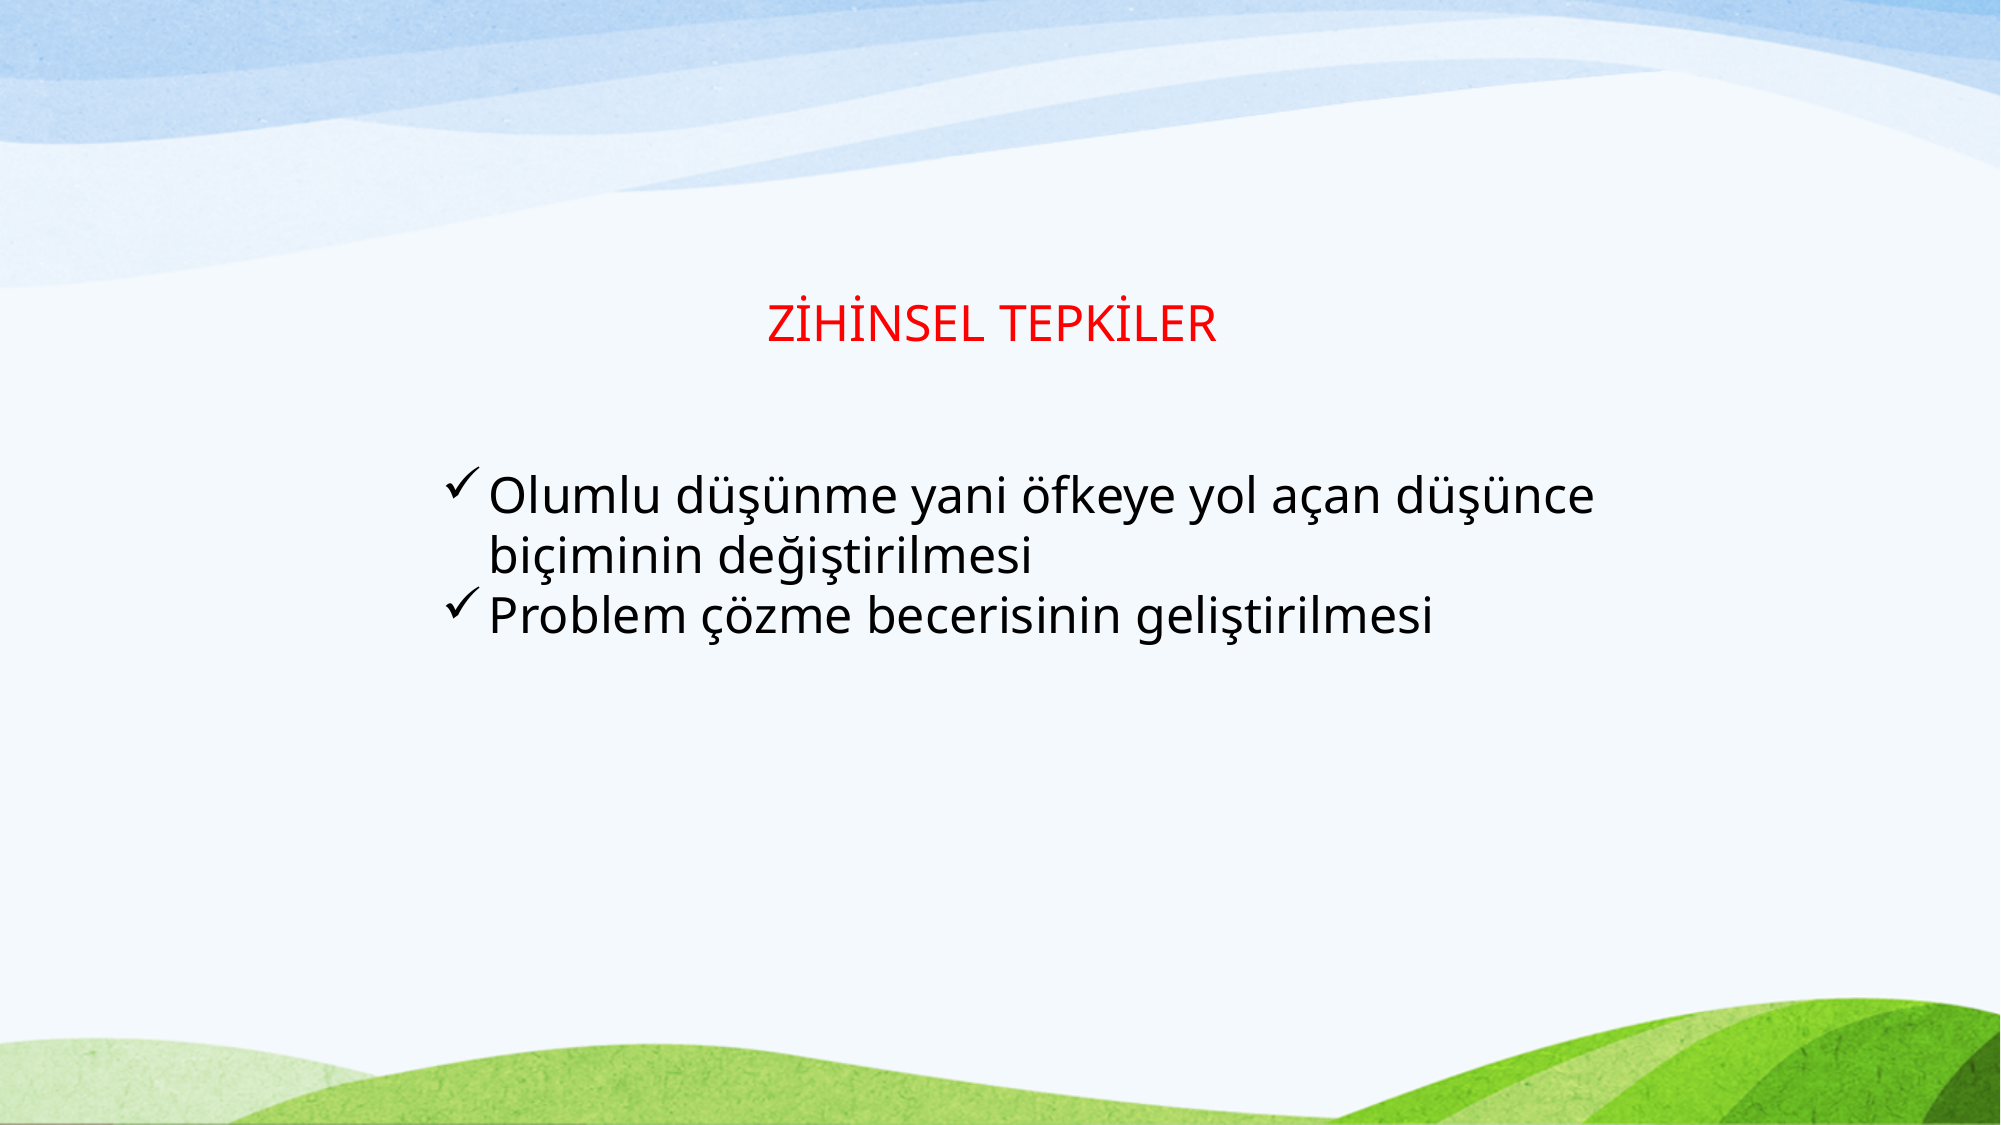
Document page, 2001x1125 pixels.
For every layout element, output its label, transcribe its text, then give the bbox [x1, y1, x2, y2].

text_box ZİHİNSEL TEPKİLER [381, 283, 1604, 359]
text_box Olumlu düşünme yani öfkeye yol açan düşünce biçiminin değiştirilmesi Problem çözme becerisinin geliştirilmesi [427, 456, 1630, 697]
picture [0, 0, 2001, 1125]
